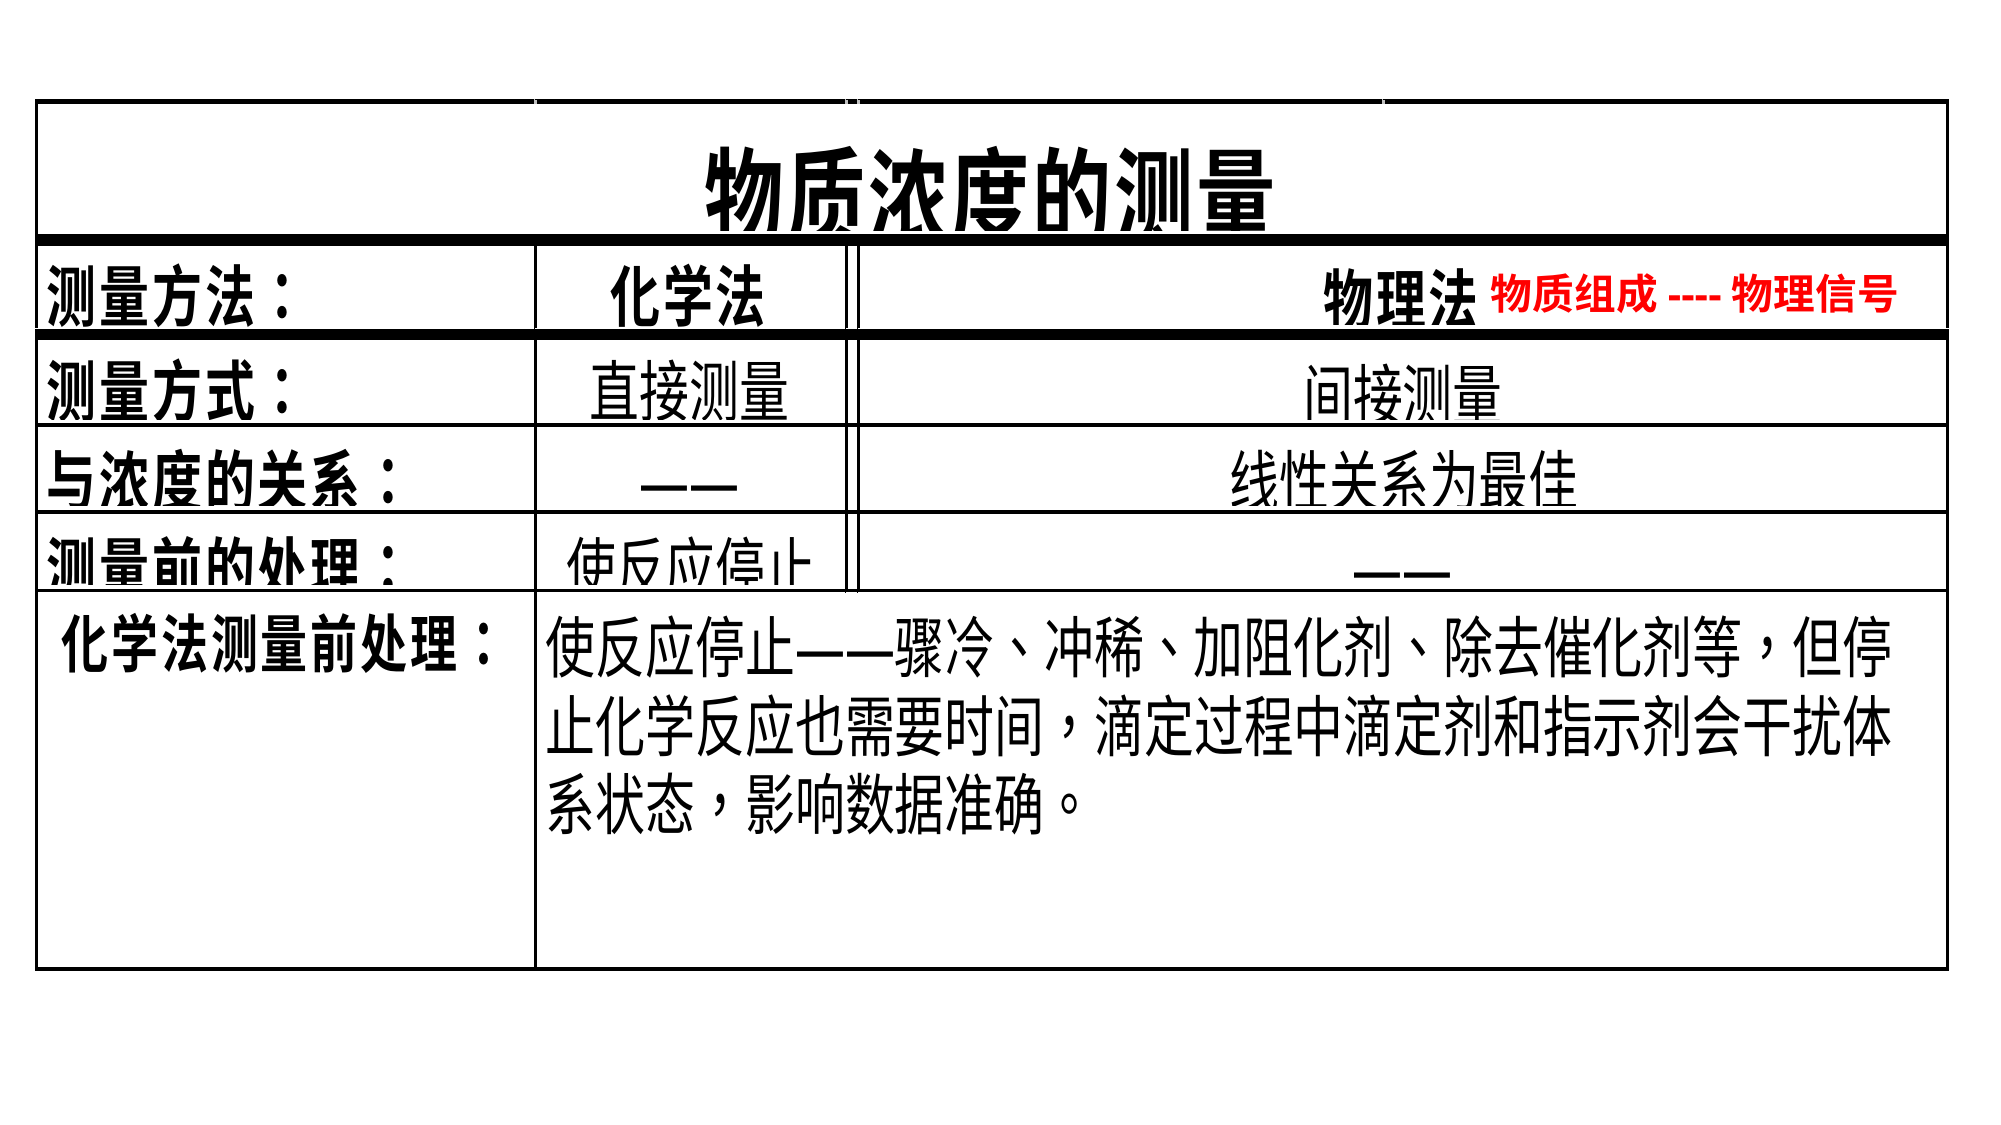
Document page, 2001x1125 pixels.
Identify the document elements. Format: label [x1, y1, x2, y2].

text_box [34, 99, 1952, 975]
